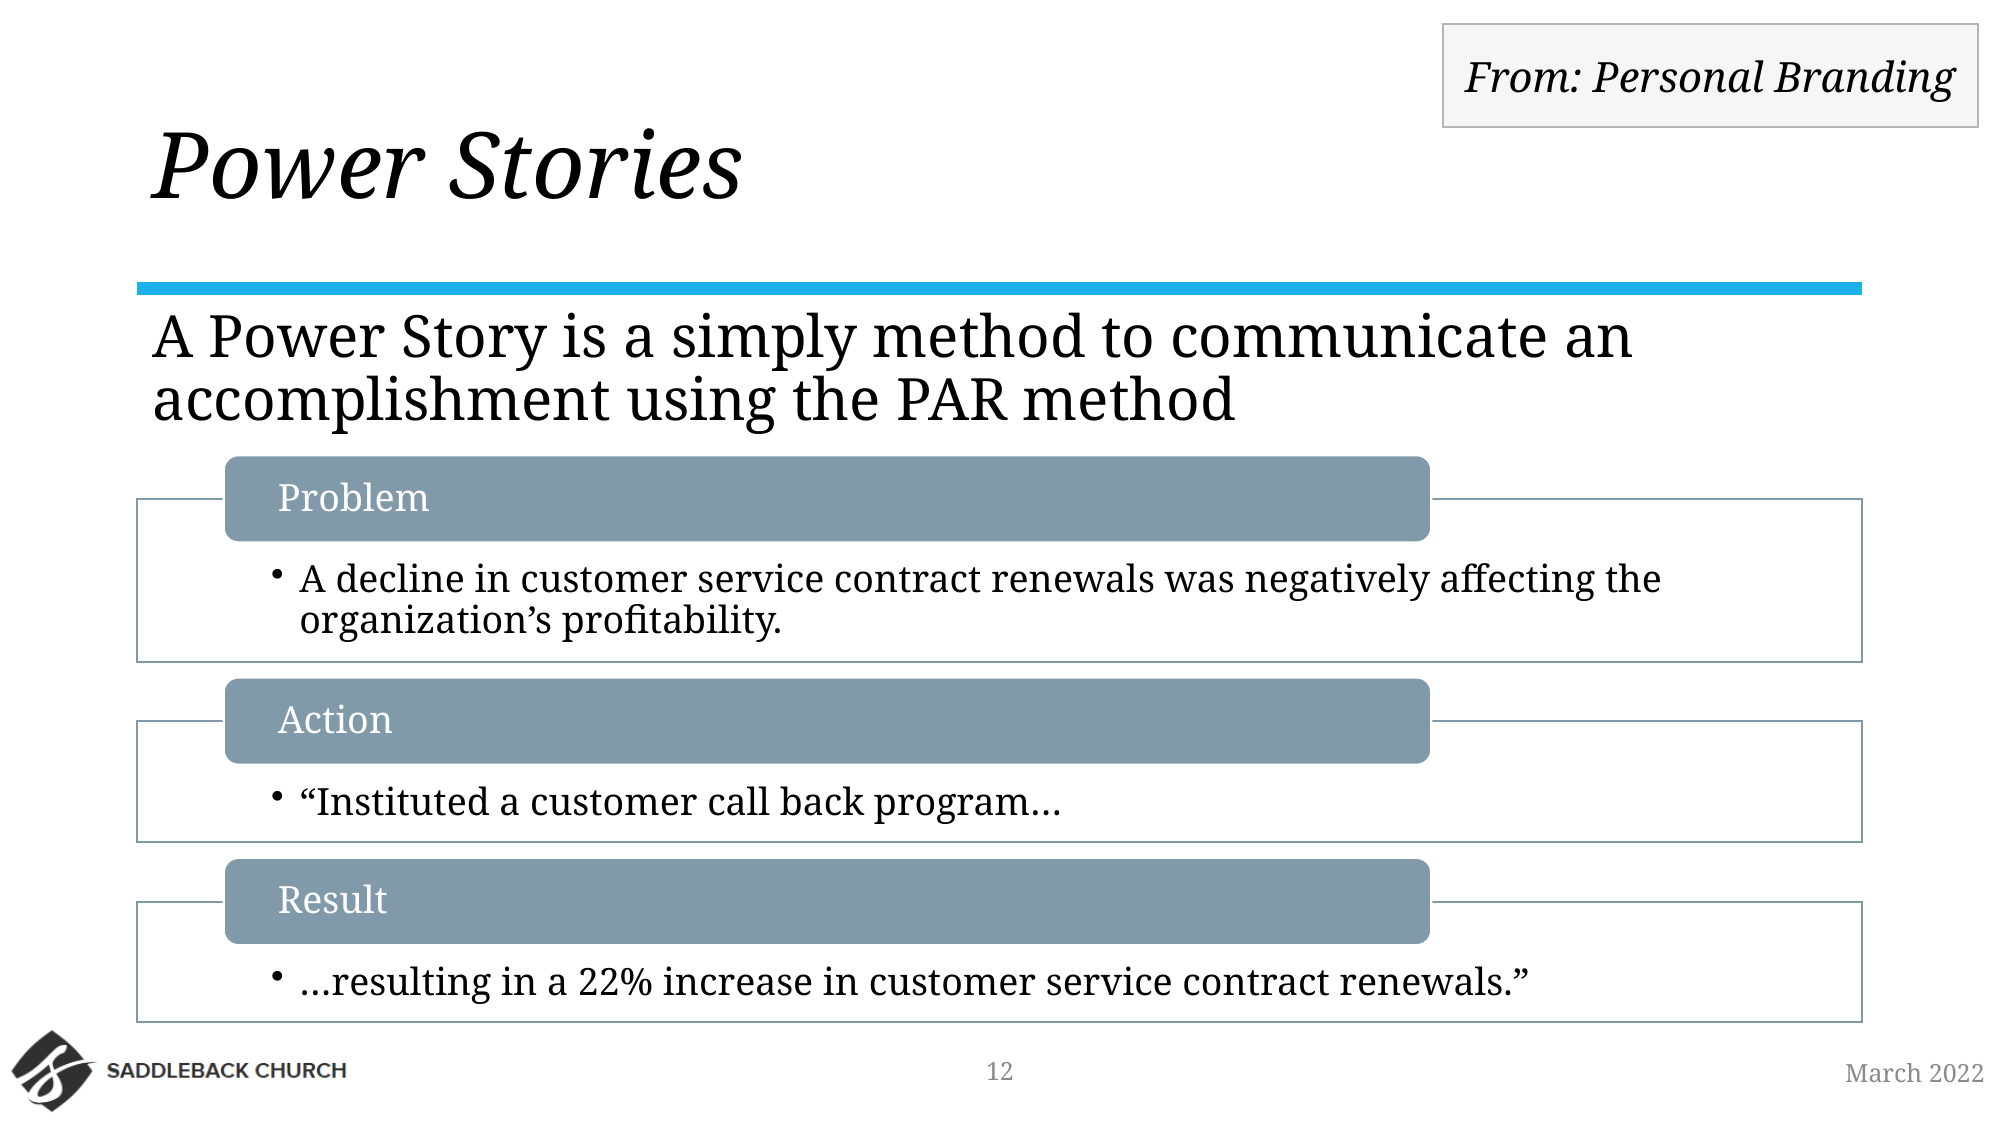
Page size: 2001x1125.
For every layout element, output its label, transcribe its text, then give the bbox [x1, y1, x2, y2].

picture [3, 1025, 363, 1120]
title Power Stories [137, 59, 1863, 278]
slide_number 12 [774, 1042, 1225, 1103]
text_box From: Personal Branding [1442, 23, 1979, 128]
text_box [137, 451, 1863, 1026]
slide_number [1550, 1042, 2000, 1103]
list A Power Story is a simply method to communicate an accomplishment using the PAR method [137, 299, 1863, 451]
